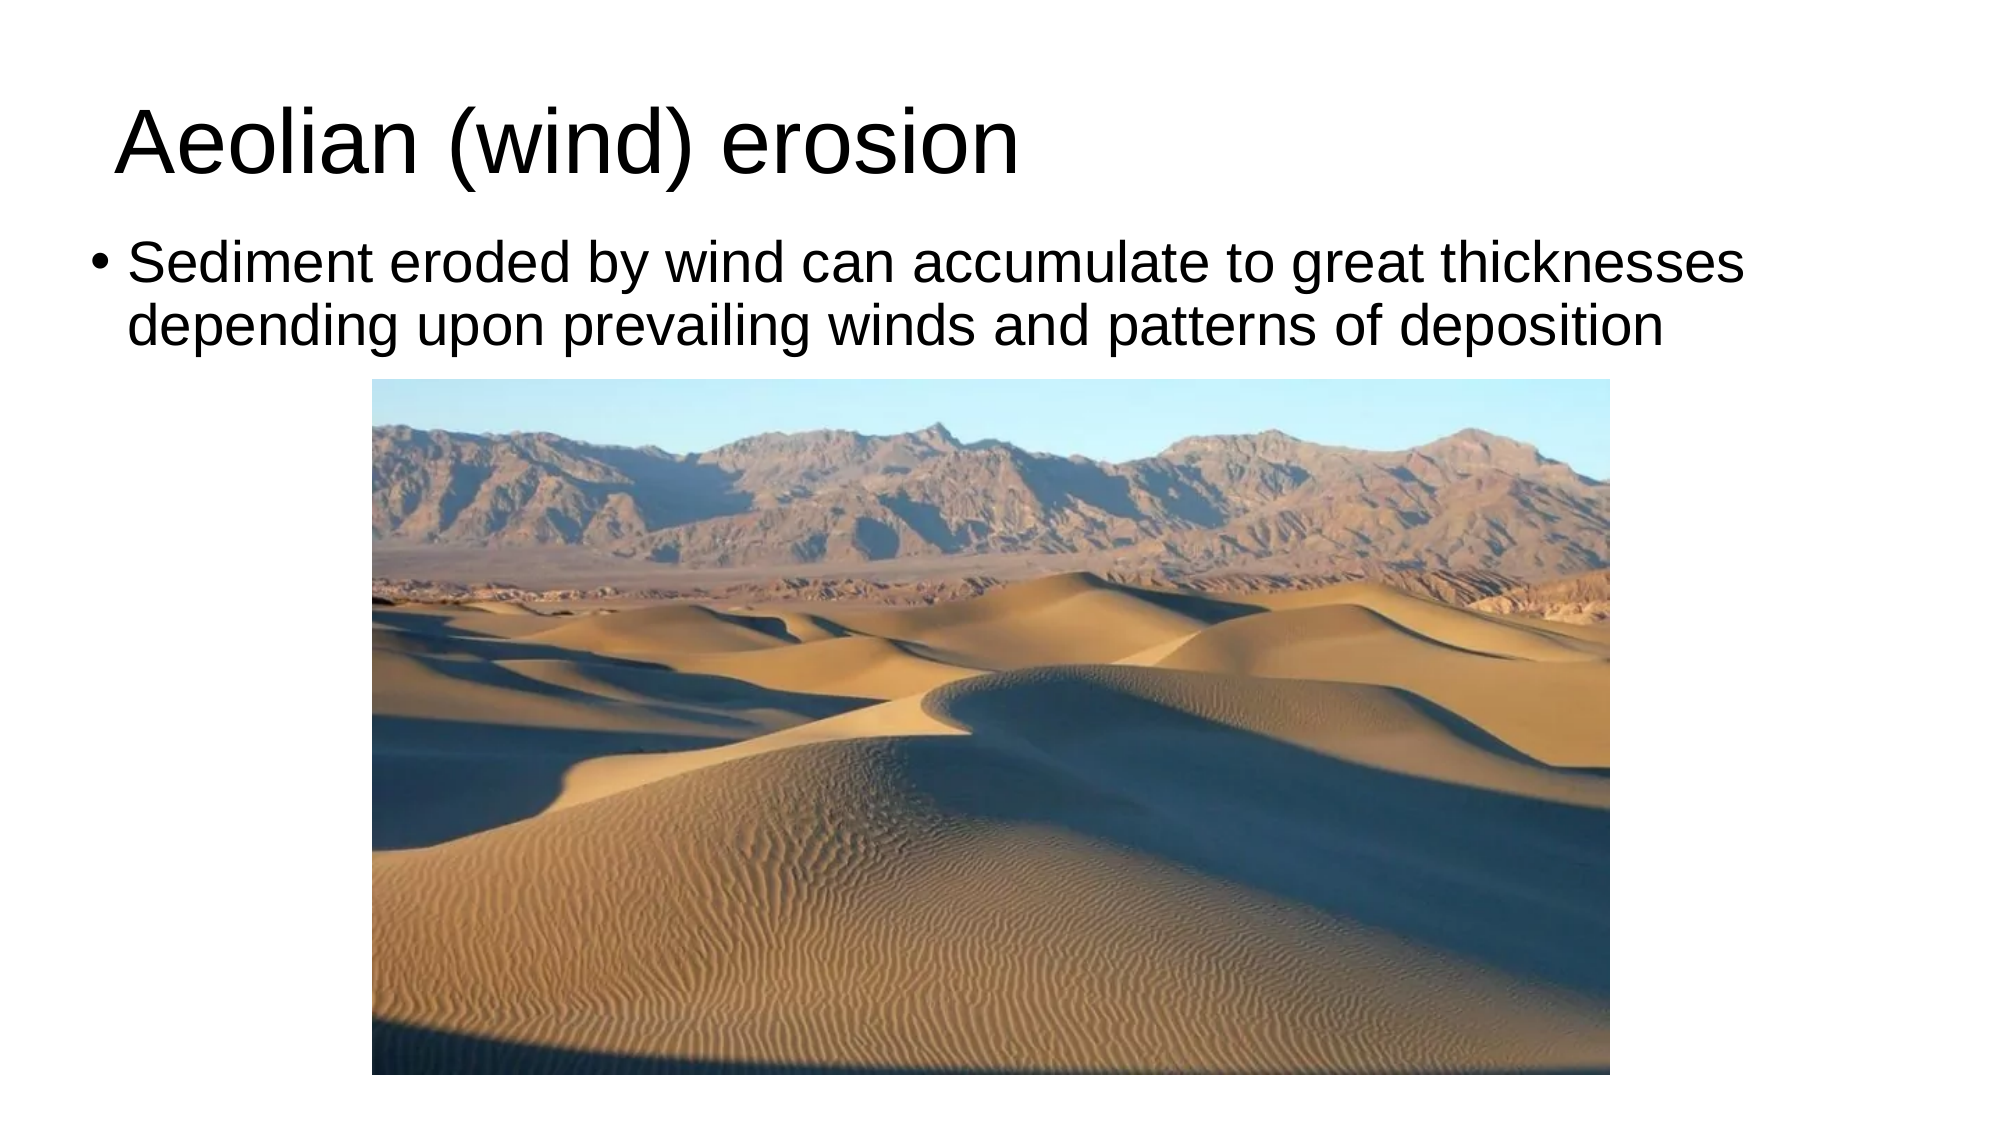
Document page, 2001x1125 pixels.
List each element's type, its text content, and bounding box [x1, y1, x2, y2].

title Aeolian (wind) erosion [99, 50, 1625, 224]
list Sediment eroded by wind can accumulate to great thicknesses depending upon prevailing winds and patterns of deposition [75, 224, 1925, 900]
picture [372, 379, 1611, 1076]
